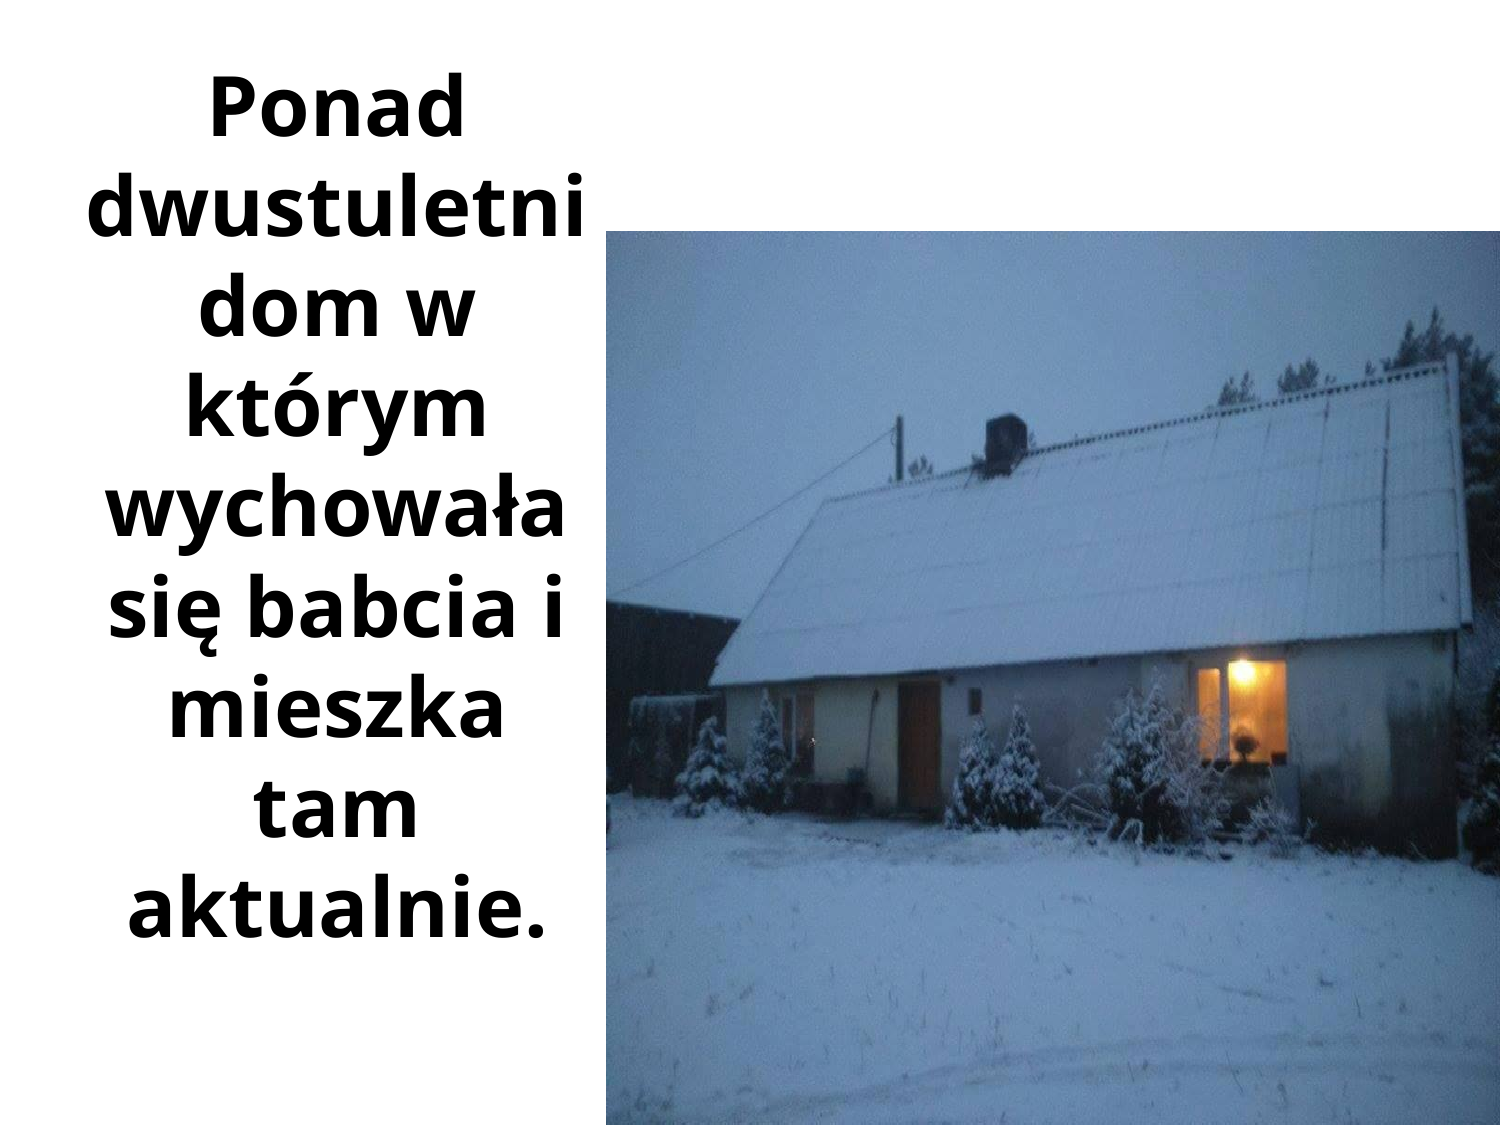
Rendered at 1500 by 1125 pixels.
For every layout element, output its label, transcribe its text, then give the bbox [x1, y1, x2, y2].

title Ponad dwustuletni dom w którym wychowała się babcia i mieszka tam aktualnie. [66, 42, 609, 965]
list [606, 231, 1500, 1125]
